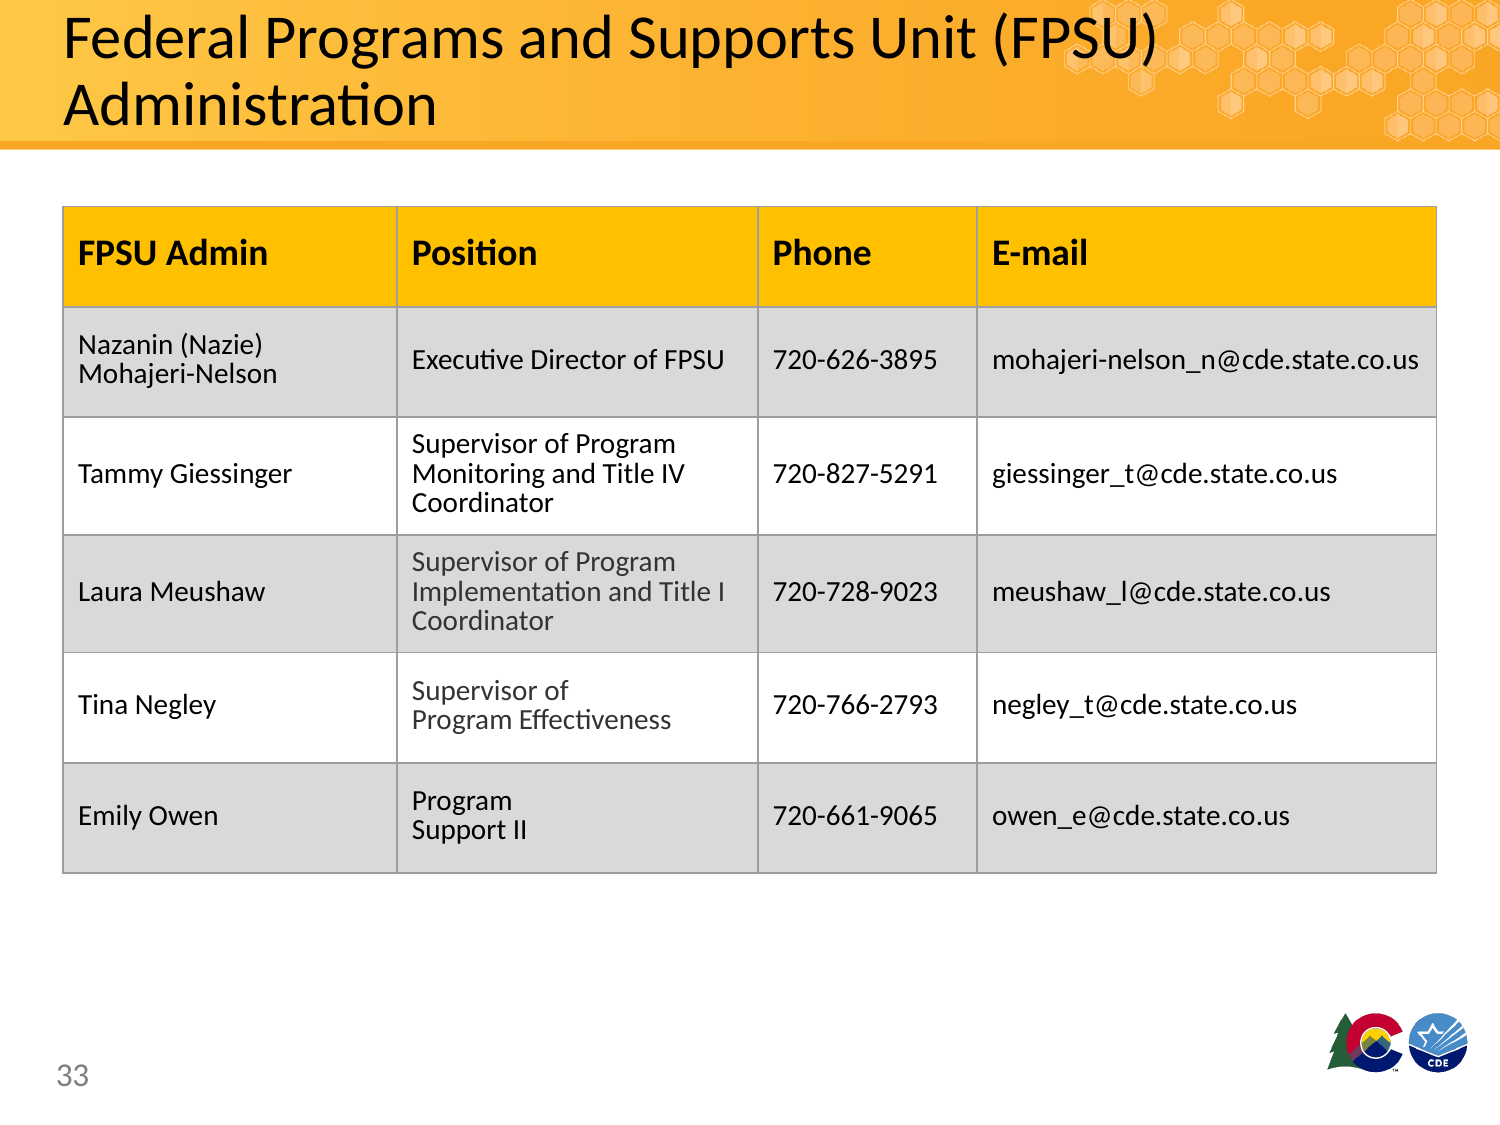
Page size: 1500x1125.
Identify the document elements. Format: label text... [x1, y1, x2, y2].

table_cell 720-766-2793 [759, 653, 976, 762]
table_cell negley_t@cde.state.co.us [978, 653, 1436, 762]
table_cell 720-661-9065 [759, 764, 976, 872]
table_cell Supervisor of Program Implementation and Title I Coordinator [398, 536, 757, 652]
table_cell mohajeri-nelson_n@cde.state.co.us [978, 308, 1436, 416]
table_cell Emily Owen [64, 764, 396, 872]
table_header FPSU Admin [64, 207, 396, 306]
title Federal Programs and Supports Unit (FPSU) Administration [63, 4, 1500, 152]
table_header E-mail [978, 207, 1436, 306]
table_cell giessinger_t@cde.state.co.us [978, 418, 1436, 534]
table_cell 720-728-9023 [759, 536, 976, 652]
table_cell owen_e@cde.state.co.us [978, 764, 1436, 872]
table_cell meushaw_l@cde.state.co.us [978, 536, 1436, 652]
picture [0, 0, 1500, 150]
table_header Position [398, 207, 757, 306]
table_cell Tina Negley [64, 653, 396, 762]
table_header Phone [759, 207, 976, 306]
table_cell 720-827-5291 [759, 418, 976, 534]
table_cell Tammy Giessinger [64, 418, 396, 534]
table_cell Nazanin (Nazie) Mohajeri-Nelson [64, 308, 396, 416]
slide_number 33 [40, 1042, 379, 1103]
table_cell Supervisor of Program Monitoring and Title IV Coordinator [398, 418, 757, 534]
table_cell Supervisor of Program Effectiveness [398, 653, 757, 762]
table_cell Executive Director of FPSU [398, 308, 757, 416]
table_cell Laura Meushaw [64, 536, 396, 652]
picture [1326, 1012, 1468, 1073]
table_cell Program Support II [398, 764, 757, 872]
table_cell 720-626-3895 [759, 308, 976, 416]
